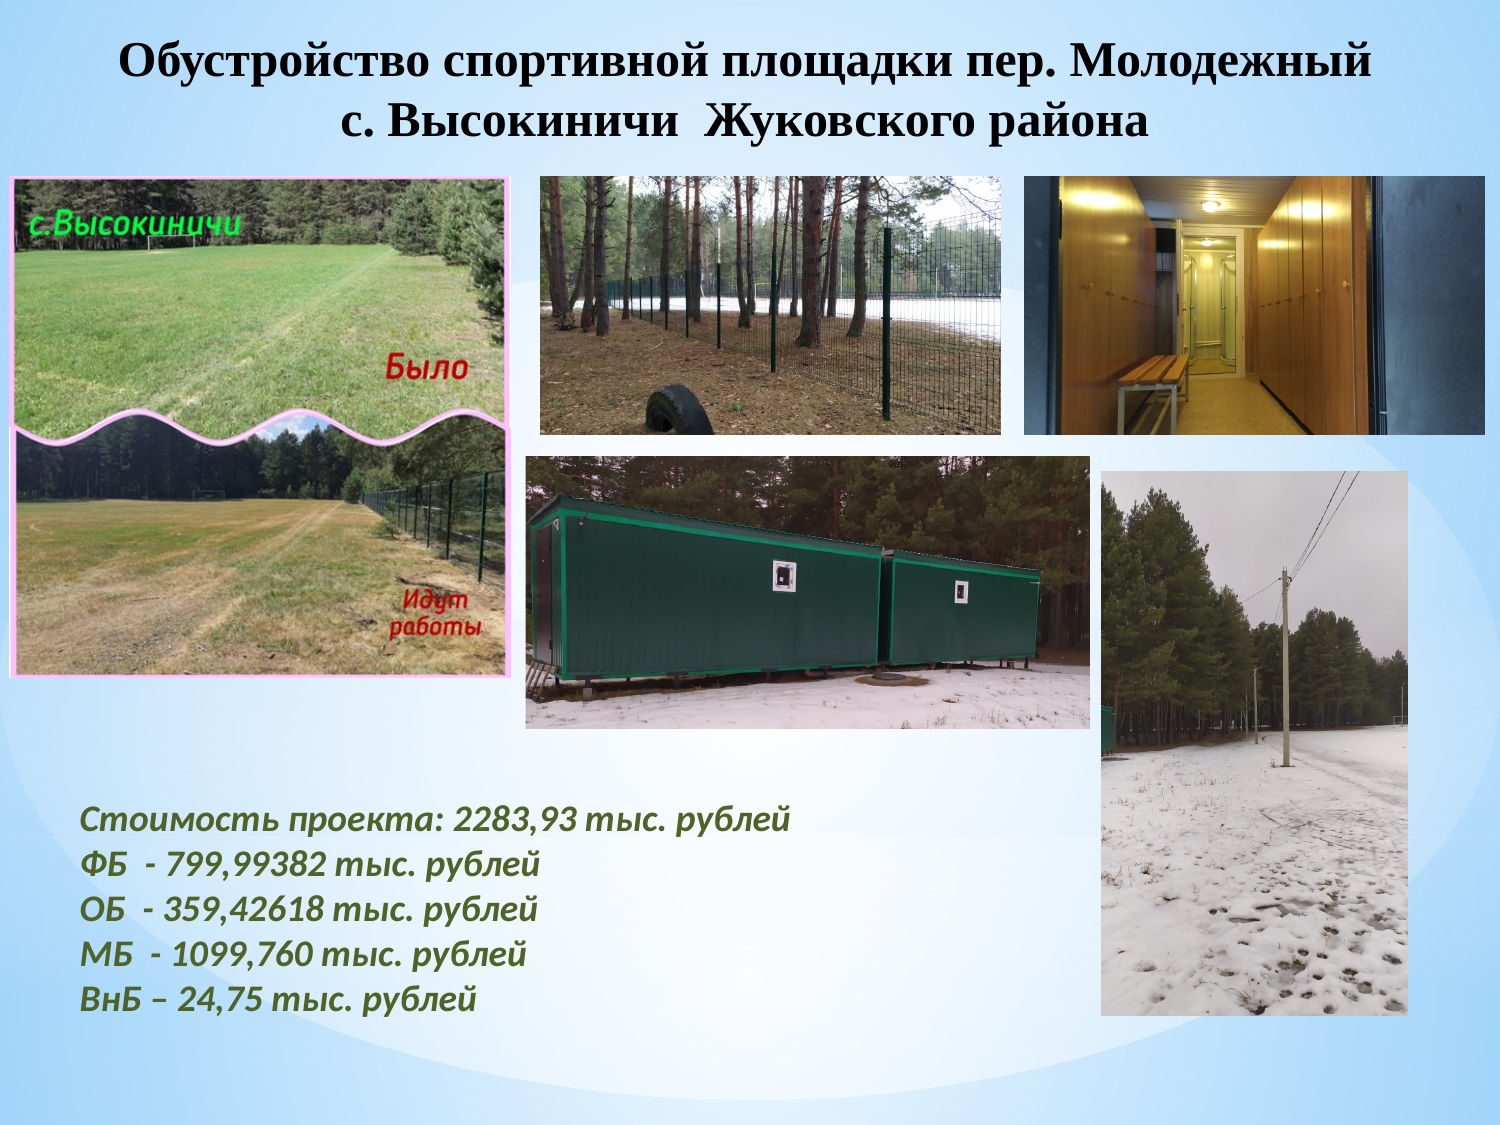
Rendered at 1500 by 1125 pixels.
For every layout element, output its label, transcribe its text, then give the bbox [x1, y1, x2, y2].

title Обустройство спортивной площадки пер. Молодежный с. Высокиничи Жуковского района [97, 19, 1405, 145]
picture [525, 455, 1091, 729]
picture [1101, 471, 1409, 1017]
picture [9, 175, 512, 678]
picture [1024, 175, 1486, 436]
picture [540, 175, 1001, 436]
text_box Стоимость проекта: 2283,93 тыс. рублей ФБ - 799,99382 тыс. рублей ОБ - 359,42618 тыс. рублей МБ - 1099,760 тыс. рублей ВнБ – 24,75 тыс. рублей [64, 786, 857, 1027]
